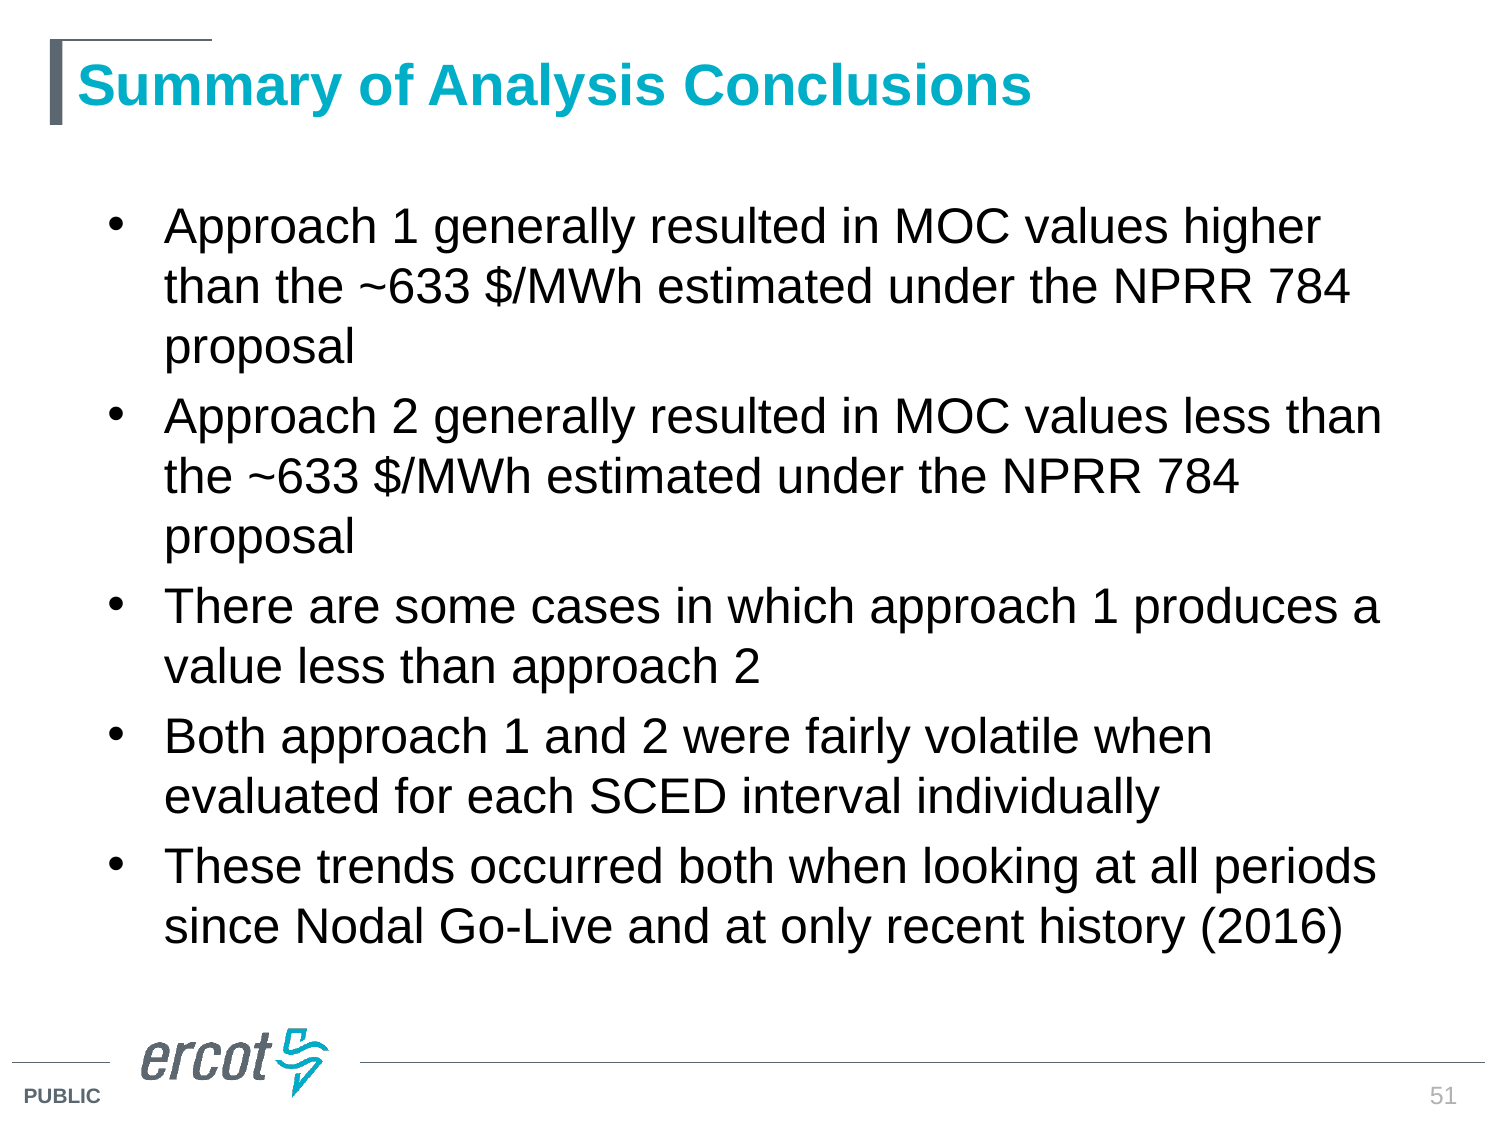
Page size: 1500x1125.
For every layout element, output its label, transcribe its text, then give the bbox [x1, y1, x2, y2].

slide_number 51 [1400, 1076, 1488, 1113]
list Approach 1 generally resulted in MOC values higher than the ~633 $/MWh estimated under the NPRR 784 proposal Approach 2 generally resulted in MOC values less than the ~633 $/MWh estimated under the NPRR 784 proposal There are some cases in which approach 1 produces a value less than approach 2 Both approach 1 and 2 were fairly volatile when evaluated for each SCED interval individually These trends occurred both when looking at all periods since Nodal Go-Live and at only recent history (2016) [92, 186, 1406, 1015]
picture [137, 1024, 332, 1100]
title Summary of Analysis Conclusions [62, 39, 1450, 125]
